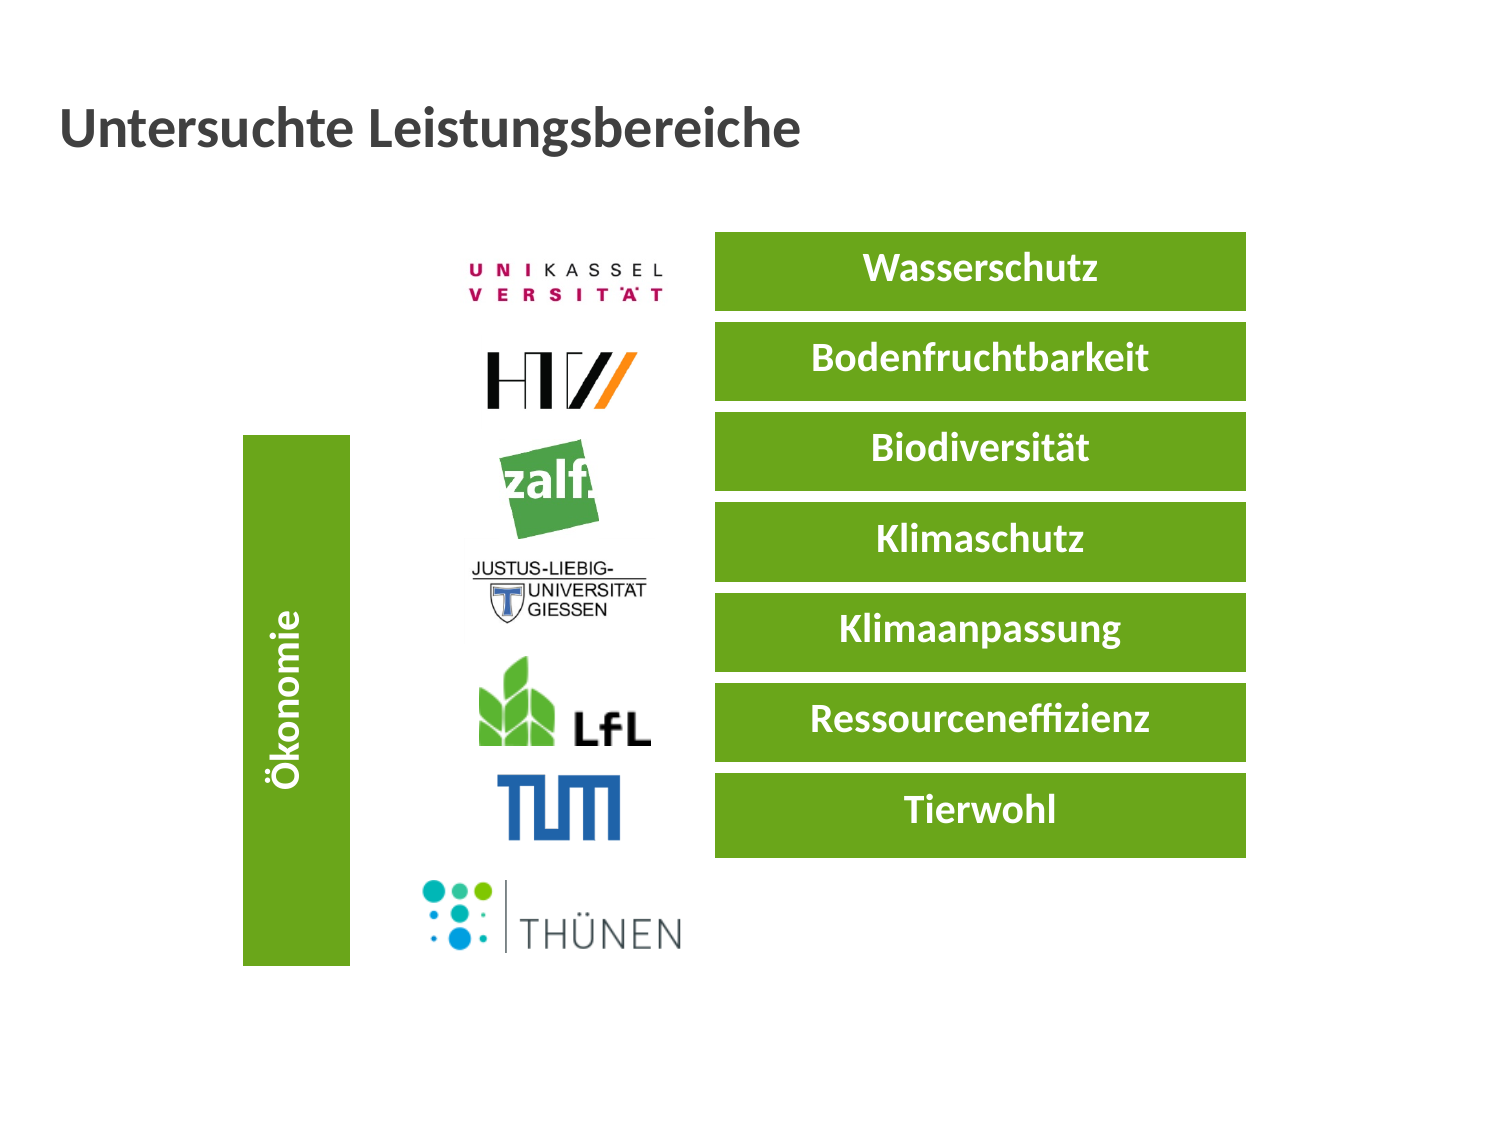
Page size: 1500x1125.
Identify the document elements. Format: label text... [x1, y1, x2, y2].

picture [481, 334, 638, 429]
picture [464, 439, 655, 645]
table_cell Tierwohl [715, 773, 1246, 858]
table_header Wasserschutz [715, 232, 1246, 311]
table_cell Biodiversität [715, 412, 1246, 491]
picture [479, 656, 652, 875]
table_cell Klimaanpassung [715, 593, 1246, 672]
title Untersuchte Leistungsbereiche [59, 0, 1441, 160]
picture [420, 880, 683, 953]
table_header Ökonomie [243, 435, 350, 966]
table_cell Bodenfruchtbarkeit [715, 322, 1246, 401]
table_cell Ressourceneffizienz [715, 683, 1246, 762]
picture [426, 236, 703, 329]
table_cell Klimaschutz [715, 502, 1246, 582]
